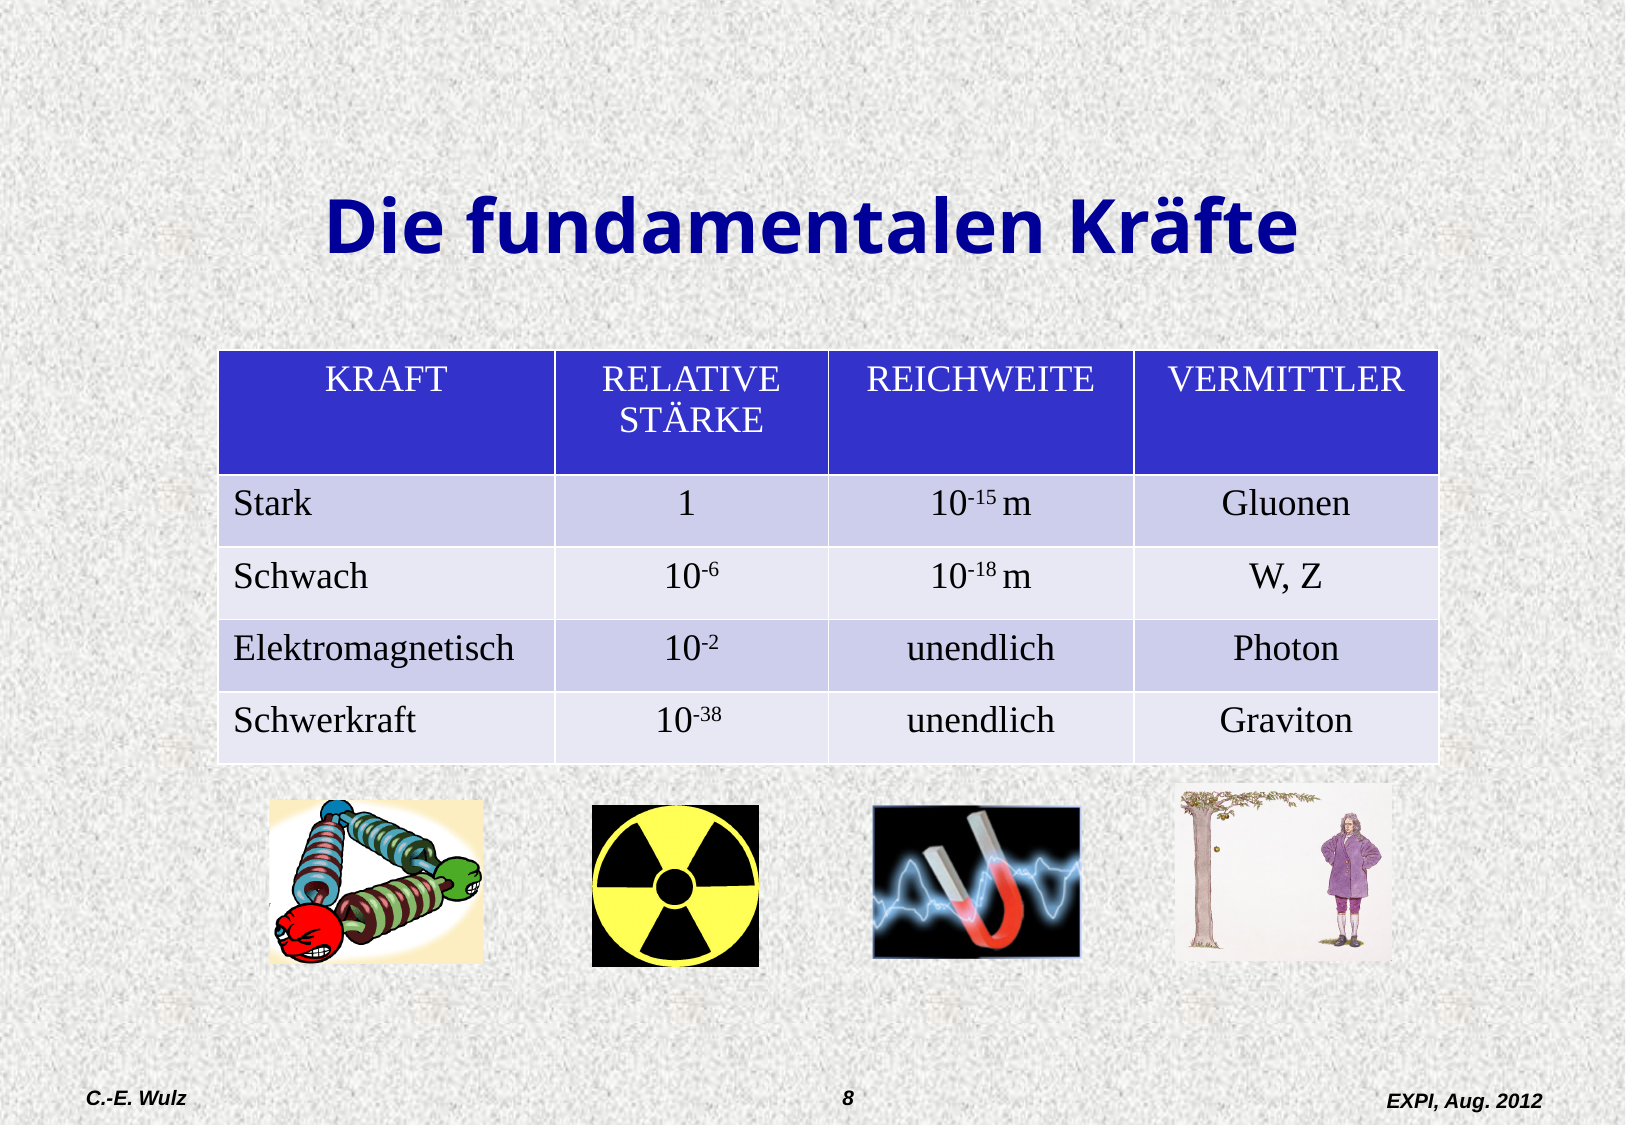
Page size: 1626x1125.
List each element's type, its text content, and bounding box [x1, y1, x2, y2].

table_cell 10-18 m [829, 548, 1133, 619]
table_cell 10-38 [556, 693, 828, 763]
table_cell Photon [1135, 620, 1438, 691]
table_cell Elektromagnetisch [219, 620, 554, 691]
table_header RELATIVE STÄRKE [556, 351, 828, 474]
picture [0, 0, 1626, 1125]
table_cell W, Z [1135, 548, 1438, 619]
title Die fundamentalen Kräfte [124, 183, 1500, 264]
table_cell Gluonen [1135, 476, 1438, 546]
table_cell Stark [219, 476, 554, 546]
table_header VERMITTLER [1135, 351, 1438, 474]
slide_number C.-E. Wulz [70, 1071, 424, 1123]
table_cell Schwerkraft [219, 693, 554, 763]
table_cell unendlich [829, 620, 1133, 691]
table_cell 10-15 m [829, 476, 1133, 546]
table_cell Schwach [219, 548, 554, 619]
table_header KRAFT [219, 351, 554, 474]
table_cell 10-6 [556, 548, 828, 619]
table_header REICHWEITE [829, 351, 1133, 474]
table_cell 1 [556, 476, 828, 546]
table_cell unendlich [829, 693, 1133, 763]
slide_number 8 [805, 1071, 891, 1123]
table_cell Graviton [1135, 693, 1438, 763]
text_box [269, 799, 484, 984]
table_cell 10-2 [556, 620, 828, 691]
